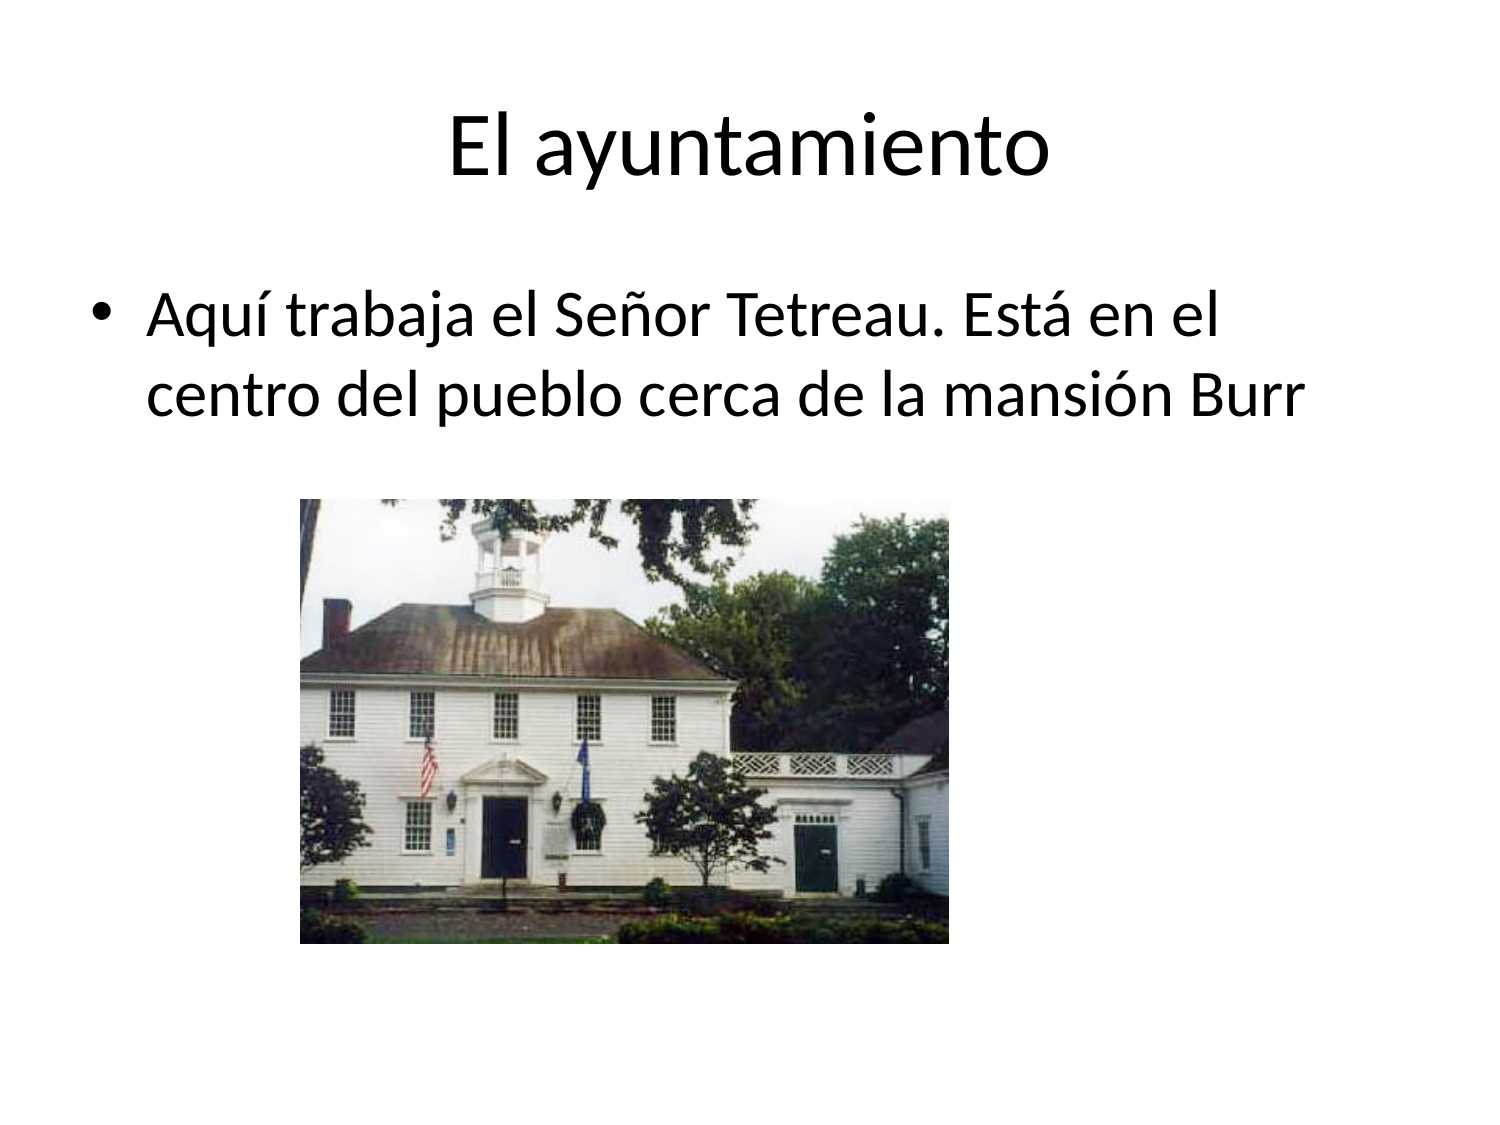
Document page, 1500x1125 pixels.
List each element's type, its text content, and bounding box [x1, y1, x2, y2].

title El ayuntamiento [75, 45, 1425, 233]
list Aquí trabaja el Señor Tetreau. Está en el centro del pueblo cerca de la mansión Burr [75, 262, 1425, 1005]
picture [299, 499, 949, 944]
